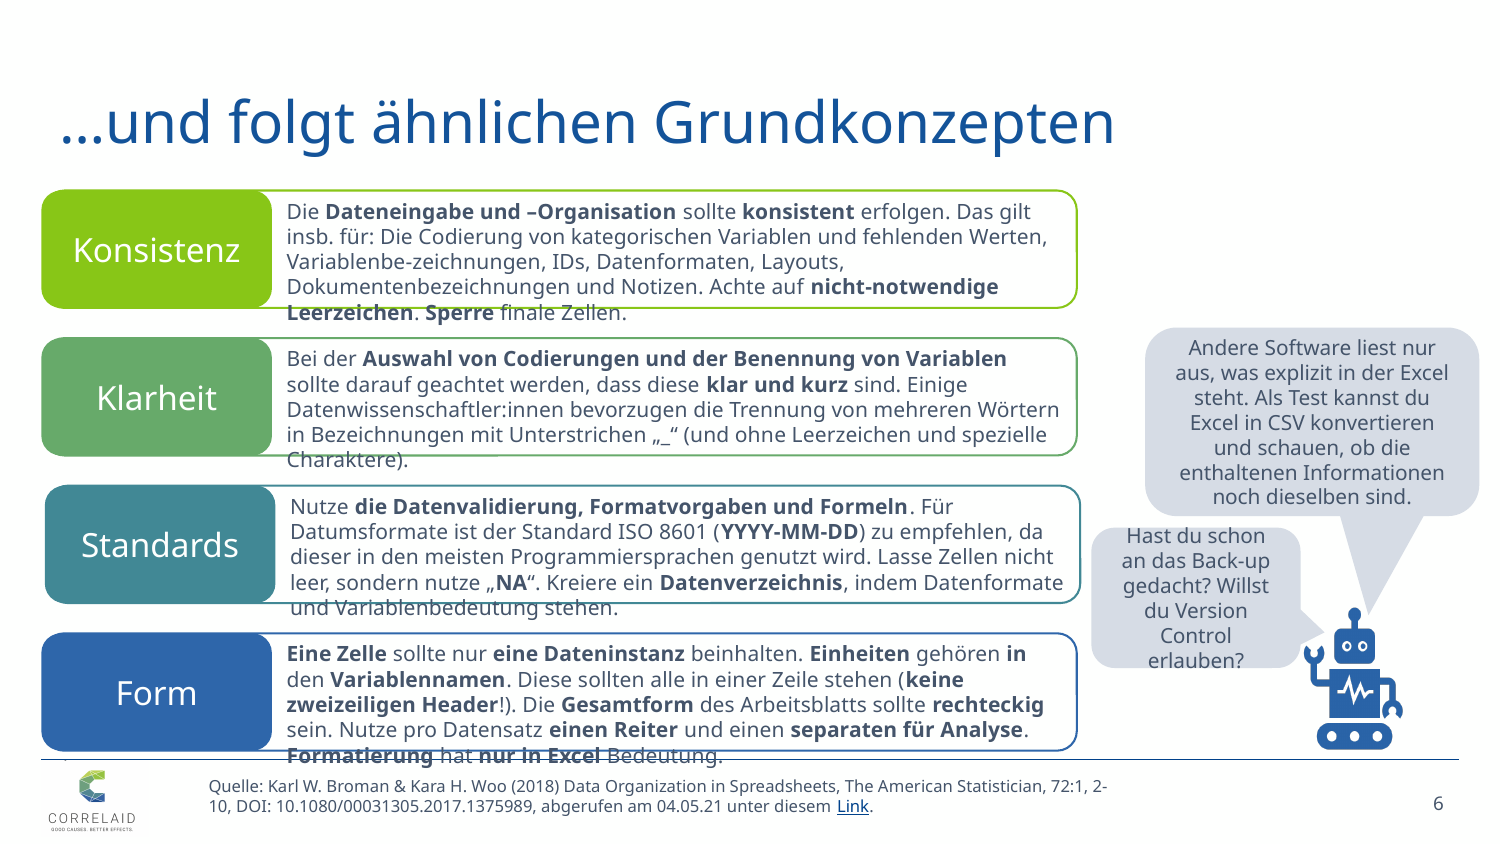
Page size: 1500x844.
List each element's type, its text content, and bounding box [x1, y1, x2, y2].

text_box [44, 485, 1081, 604]
picture [41, 760, 149, 837]
title …und folgt ähnlichen Grundkonzepten [44, 43, 1459, 207]
text_box Hast du schon an das Back-up gedacht? Willst du Version Control erlauben? [1090, 526, 1302, 670]
text_box Andere Software liest nur aus, was explizit in der Excel steht. Als Test kannst du Excel in CSV konvertieren und schauen, ob die enthaltenen Informationen noch dieselben sind. [1144, 326, 1481, 597]
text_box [41, 633, 1077, 751]
text_box Quelle: Karl W. Broman & Kara H. Woo (2018) Data Organization in Spreadsheets, The American Statistician, 72:1, 2-10, DOI: 10.1080/00031305.2017.1375989, abgerufen am 04.05.21 unter diesem Link. [193, 768, 1406, 826]
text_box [41, 338, 1077, 456]
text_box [41, 190, 1077, 308]
picture [1279, 597, 1430, 765]
